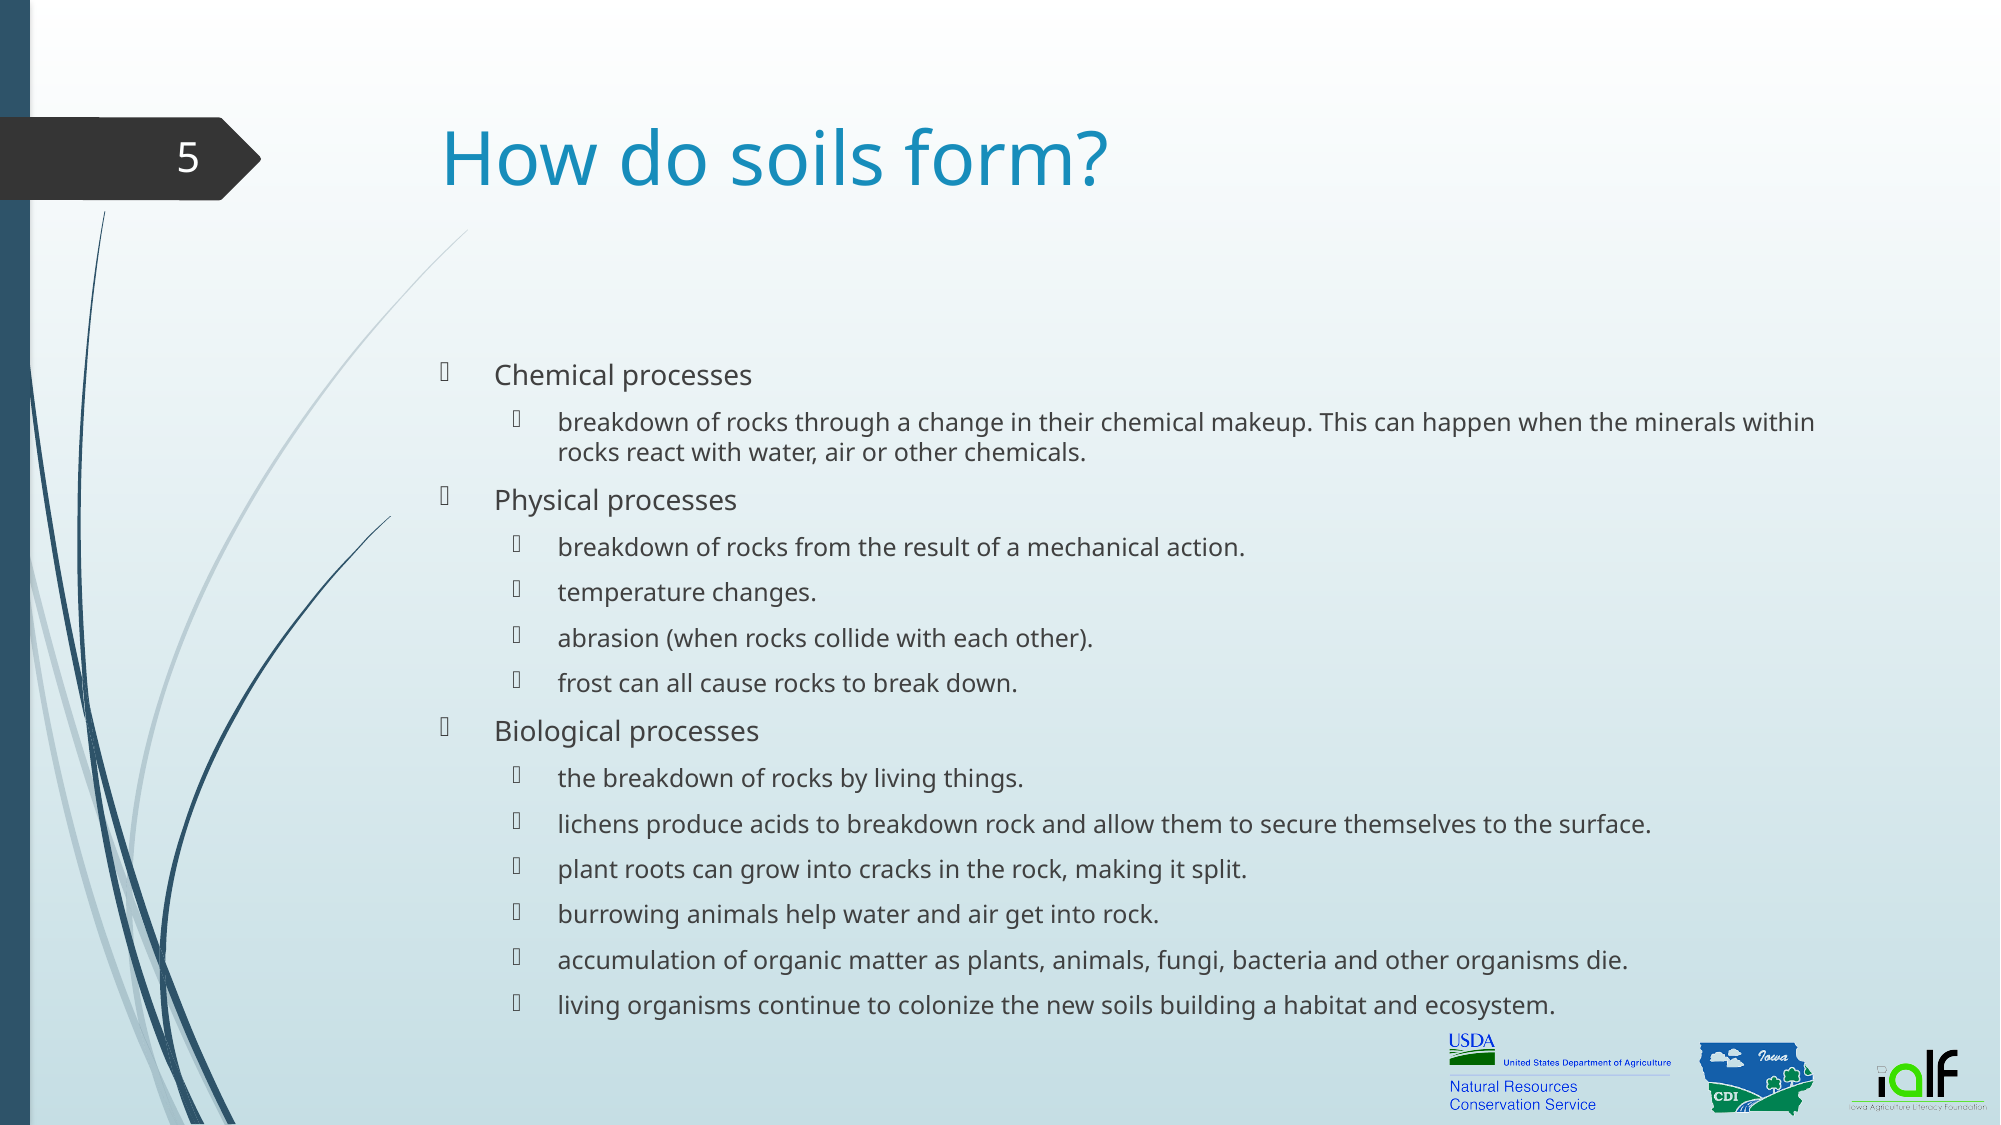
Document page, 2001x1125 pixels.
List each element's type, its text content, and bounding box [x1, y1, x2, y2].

picture [1449, 1022, 1988, 1125]
title How do soils form? [425, 102, 1888, 313]
list Chemical processes breakdown of rocks through a change in their chemical makeup. This can happen when the minerals within rocks react with water, air or other chemicals. Physical processes breakdown of rocks from the result of a mechanical action. temperature changes. abrasion (when rocks collide with each other). frost can all cause rocks to break down. Biological processes the breakdown of rocks by living things. lichens produce acids to breakdown rock and allow them to secure themselves to the surface. plant roots can grow into cracks in the rock, making it split. burrowing animals help water and air get into rock. accumulation of organic matter as plants, animals, fungi, bacteria and other organisms die. living organisms continue to colonize the new soils building a habitat and ecosystem. [424, 350, 1888, 1034]
slide_number 5 [87, 129, 216, 190]
